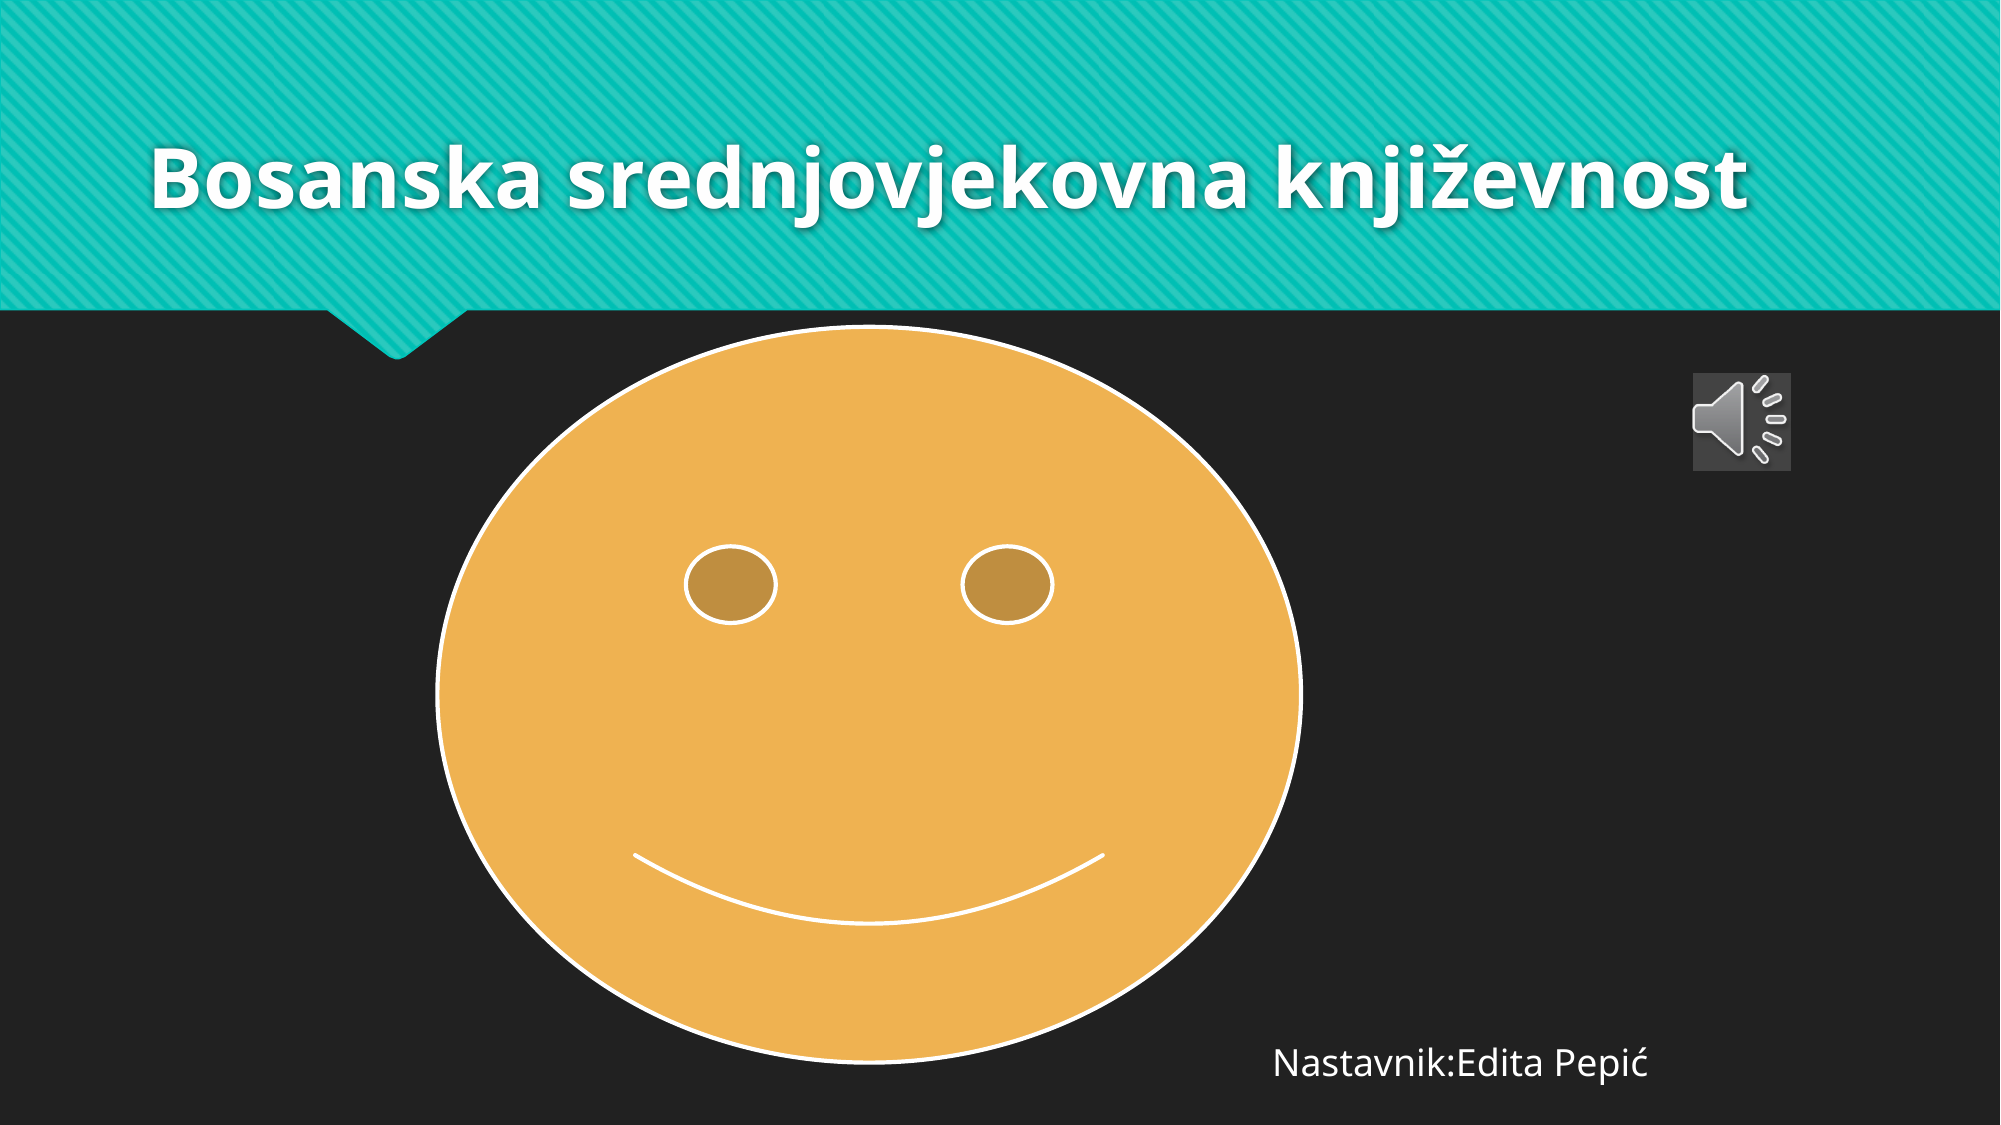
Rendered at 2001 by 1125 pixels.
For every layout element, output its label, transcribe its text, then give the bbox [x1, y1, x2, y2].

text_box Nastavnik:Edita Pepić [1257, 1031, 1664, 1092]
text_box [435, 324, 1304, 1065]
title Bosanska srednjovjekovna književnost [132, 73, 1868, 233]
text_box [1691, 371, 1793, 473]
